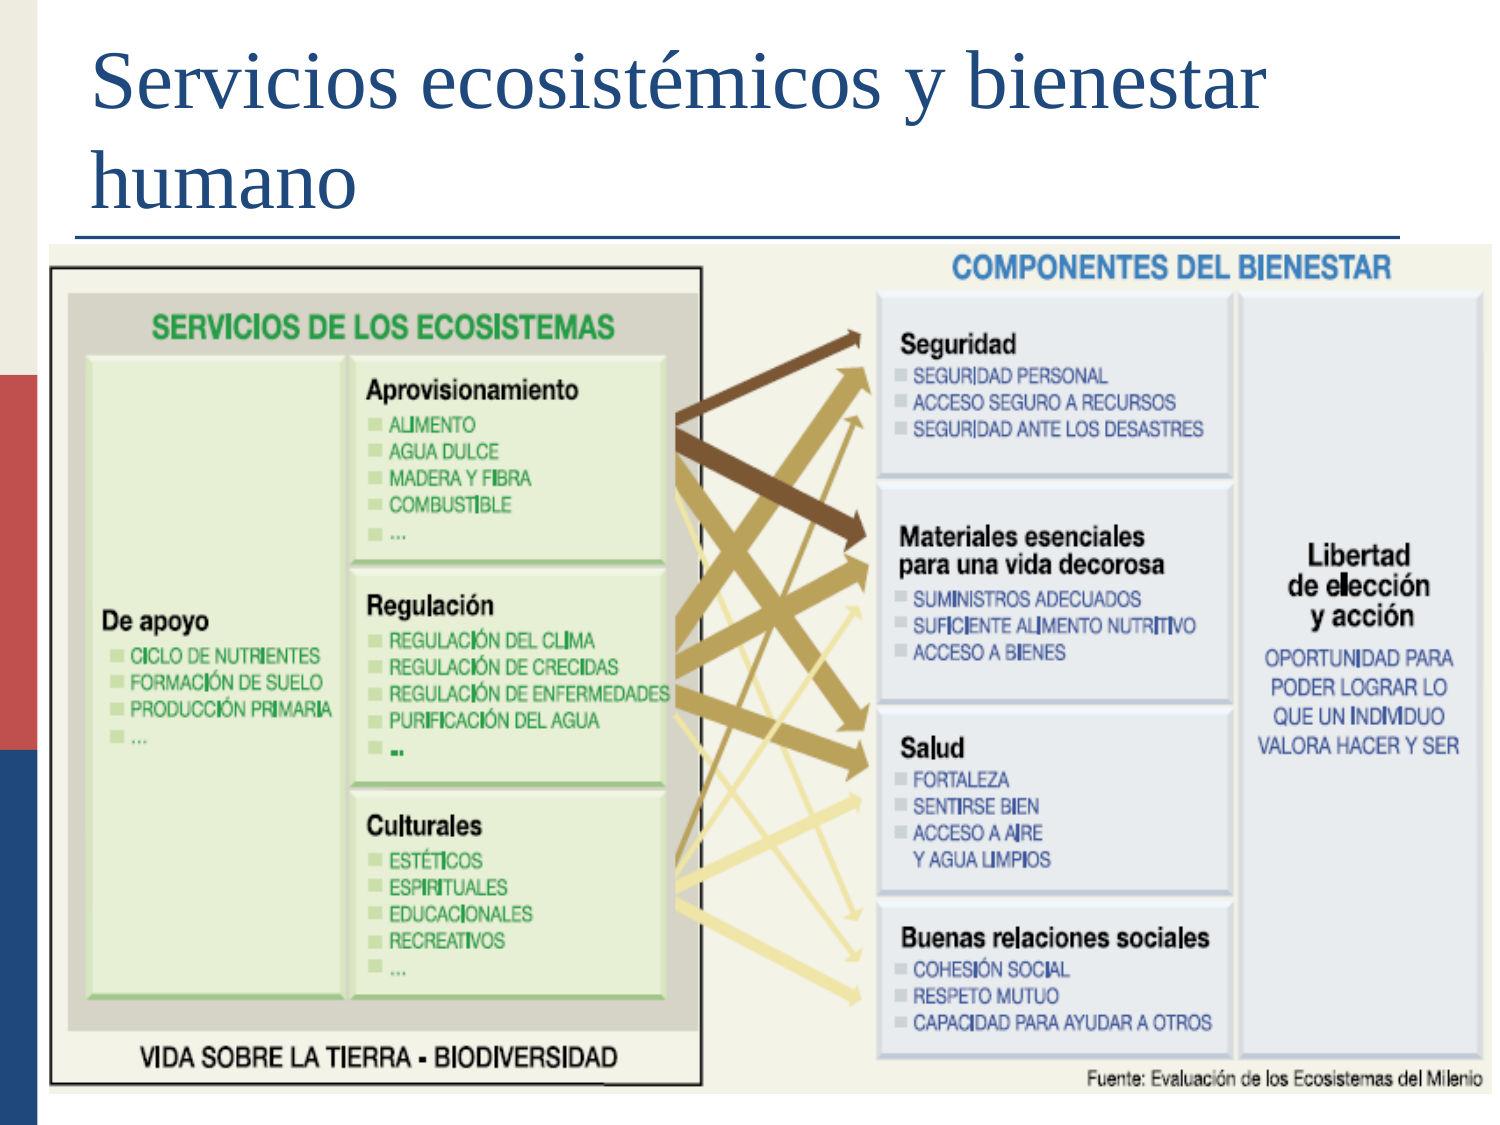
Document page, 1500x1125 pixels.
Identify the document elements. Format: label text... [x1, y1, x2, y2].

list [49, 243, 1495, 1095]
title Servicios ecosistémicos y bienestar humano [75, 45, 1425, 233]
